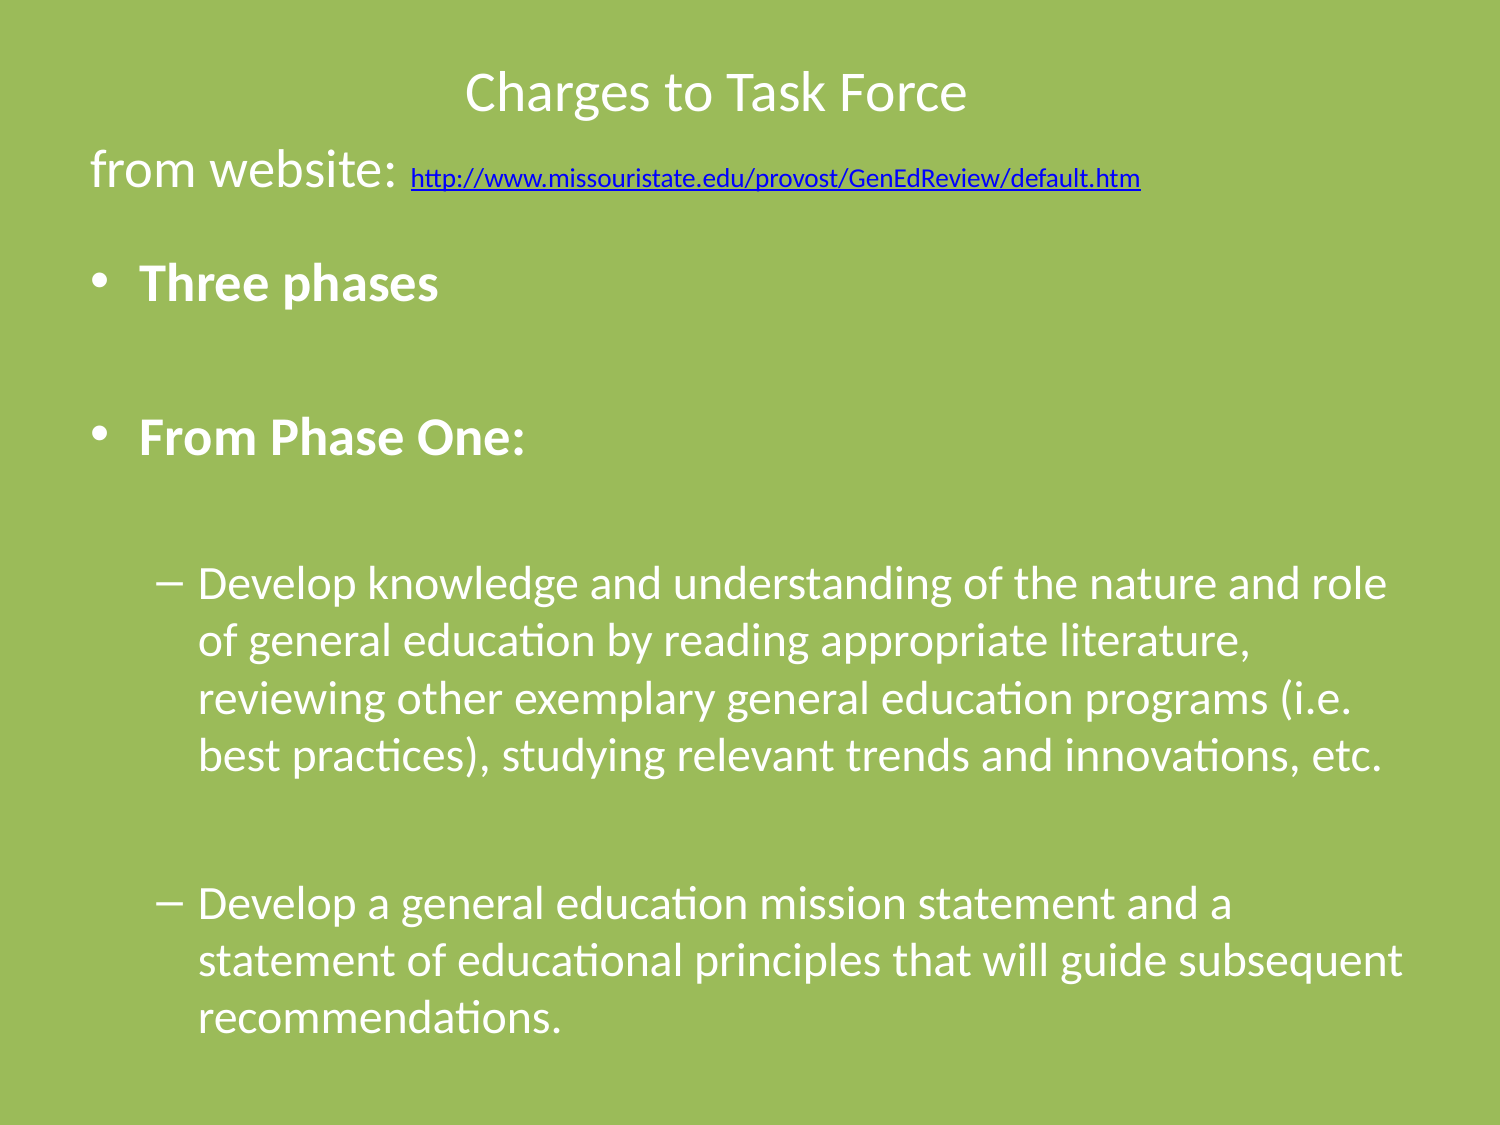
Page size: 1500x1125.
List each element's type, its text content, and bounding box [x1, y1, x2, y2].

list from website: http://www.missouristate.edu/provost/GenEdReview/default.htm Three phases From Phase One: Develop knowledge and understanding of the nature and role of general education by reading appropriate literature, reviewing other exemplary general education programs (i.e. best practices), studying relevant trends and innovations, etc. Develop a general education mission statement and a statement of educational principles that will guide subsequent recommendations. [75, 125, 1425, 1063]
title Charges to Task Force [75, 45, 1425, 125]
